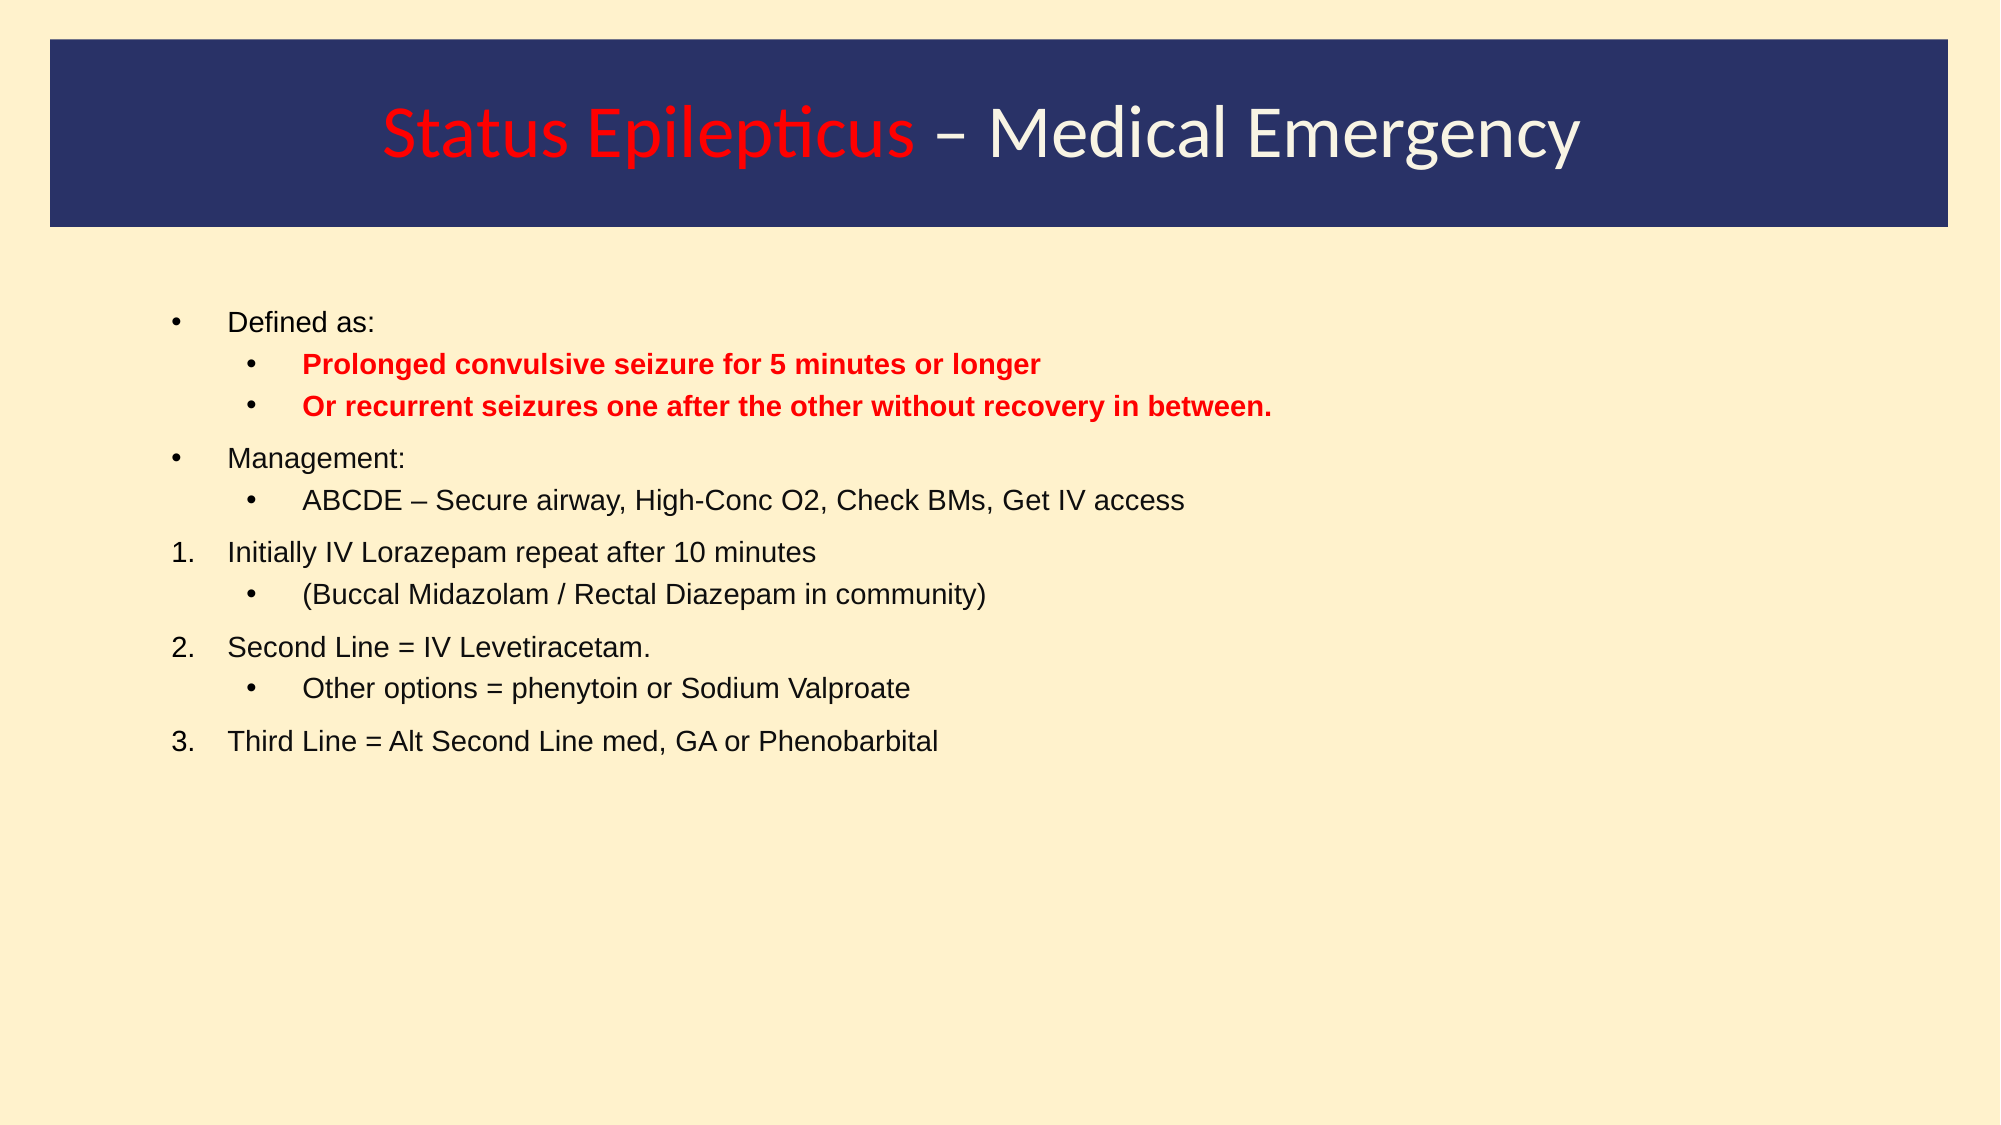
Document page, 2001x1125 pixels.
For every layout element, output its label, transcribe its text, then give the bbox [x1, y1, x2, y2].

text_box [50, 39, 367, 227]
title Status Epilepticus – Medical Emergency [367, 24, 2000, 242]
list Defined as: Prolonged convulsive seizure for 5 minutes or longer Or recurrent seizures one after the other without recovery in between. Management: ABCDE – Secure airway, High-Conc O2, Check BMs, Get IV access Initially IV Lorazepam repeat after 10 minutes (Buccal Midazolam / Rectal Diazepam in community) Second Line = IV Levetiracetam. Other options = phenytoin or Sodium Valproate Third Line = Alt Second Line med, GA or Phenobarbital [137, 299, 1863, 1014]
